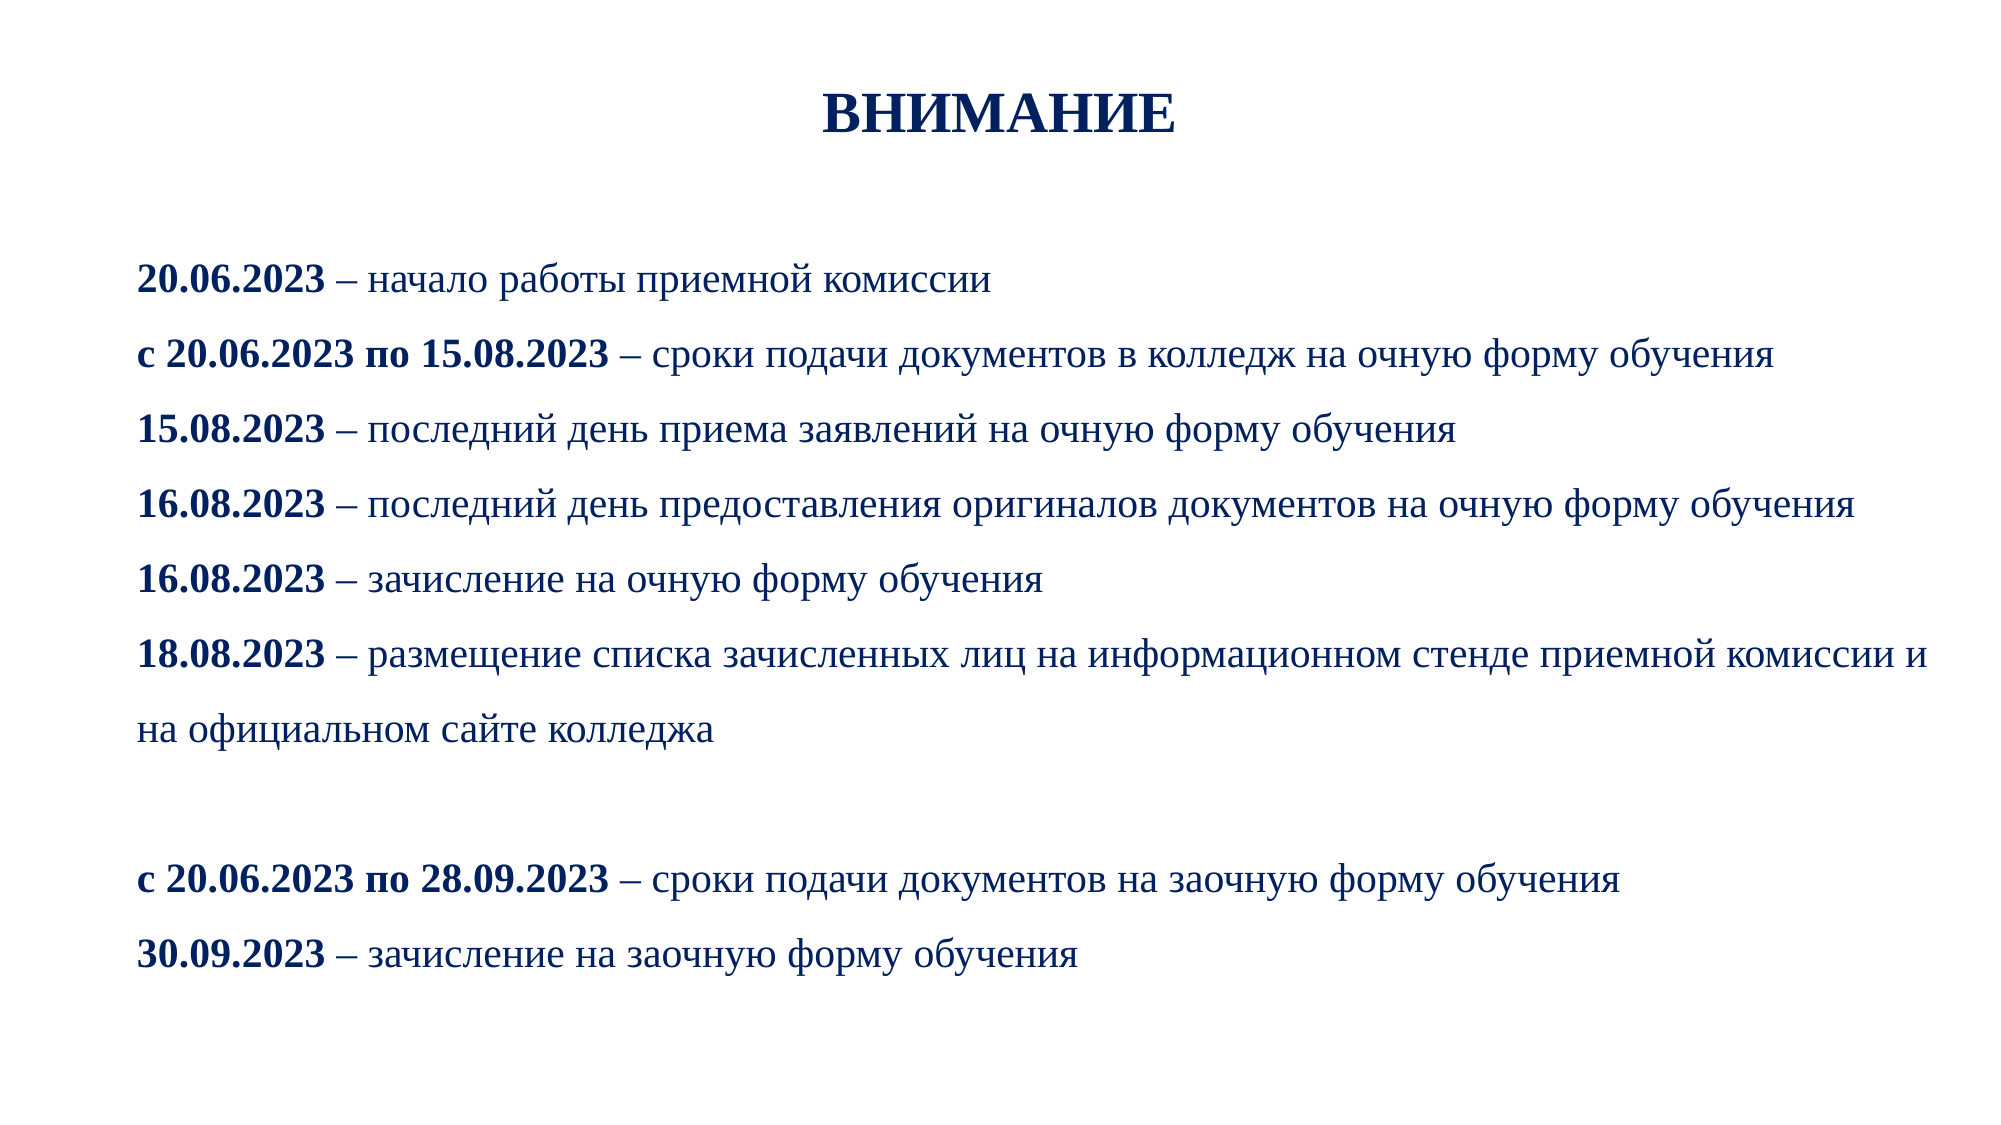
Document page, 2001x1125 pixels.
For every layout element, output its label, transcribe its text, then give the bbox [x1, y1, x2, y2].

title ВНИМАНИЕ [596, 66, 1404, 162]
text_box 20.06.2023 – начало работы приемной комиссии с 20.06.2023 по 15.08.2023 – сроки подачи документов в колледж на очную форму обучения 15.08.2023 – последний день приема заявлений на очную форму обучения 16.08.2023 – последний день предоставления оригиналов документов на очную форму обучения 16.08.2023 – зачисление на очную форму обучения 18.08.2023 – размещение списка зачисленных лиц на информационном стенде приемной комиссии и на официальном сайте колледжа с 20.06.2023 по 28.09.2023 – сроки подачи документов на заочную форму обучения 30.09.2023 – зачисление на заочную форму обучения [122, 218, 1953, 1125]
